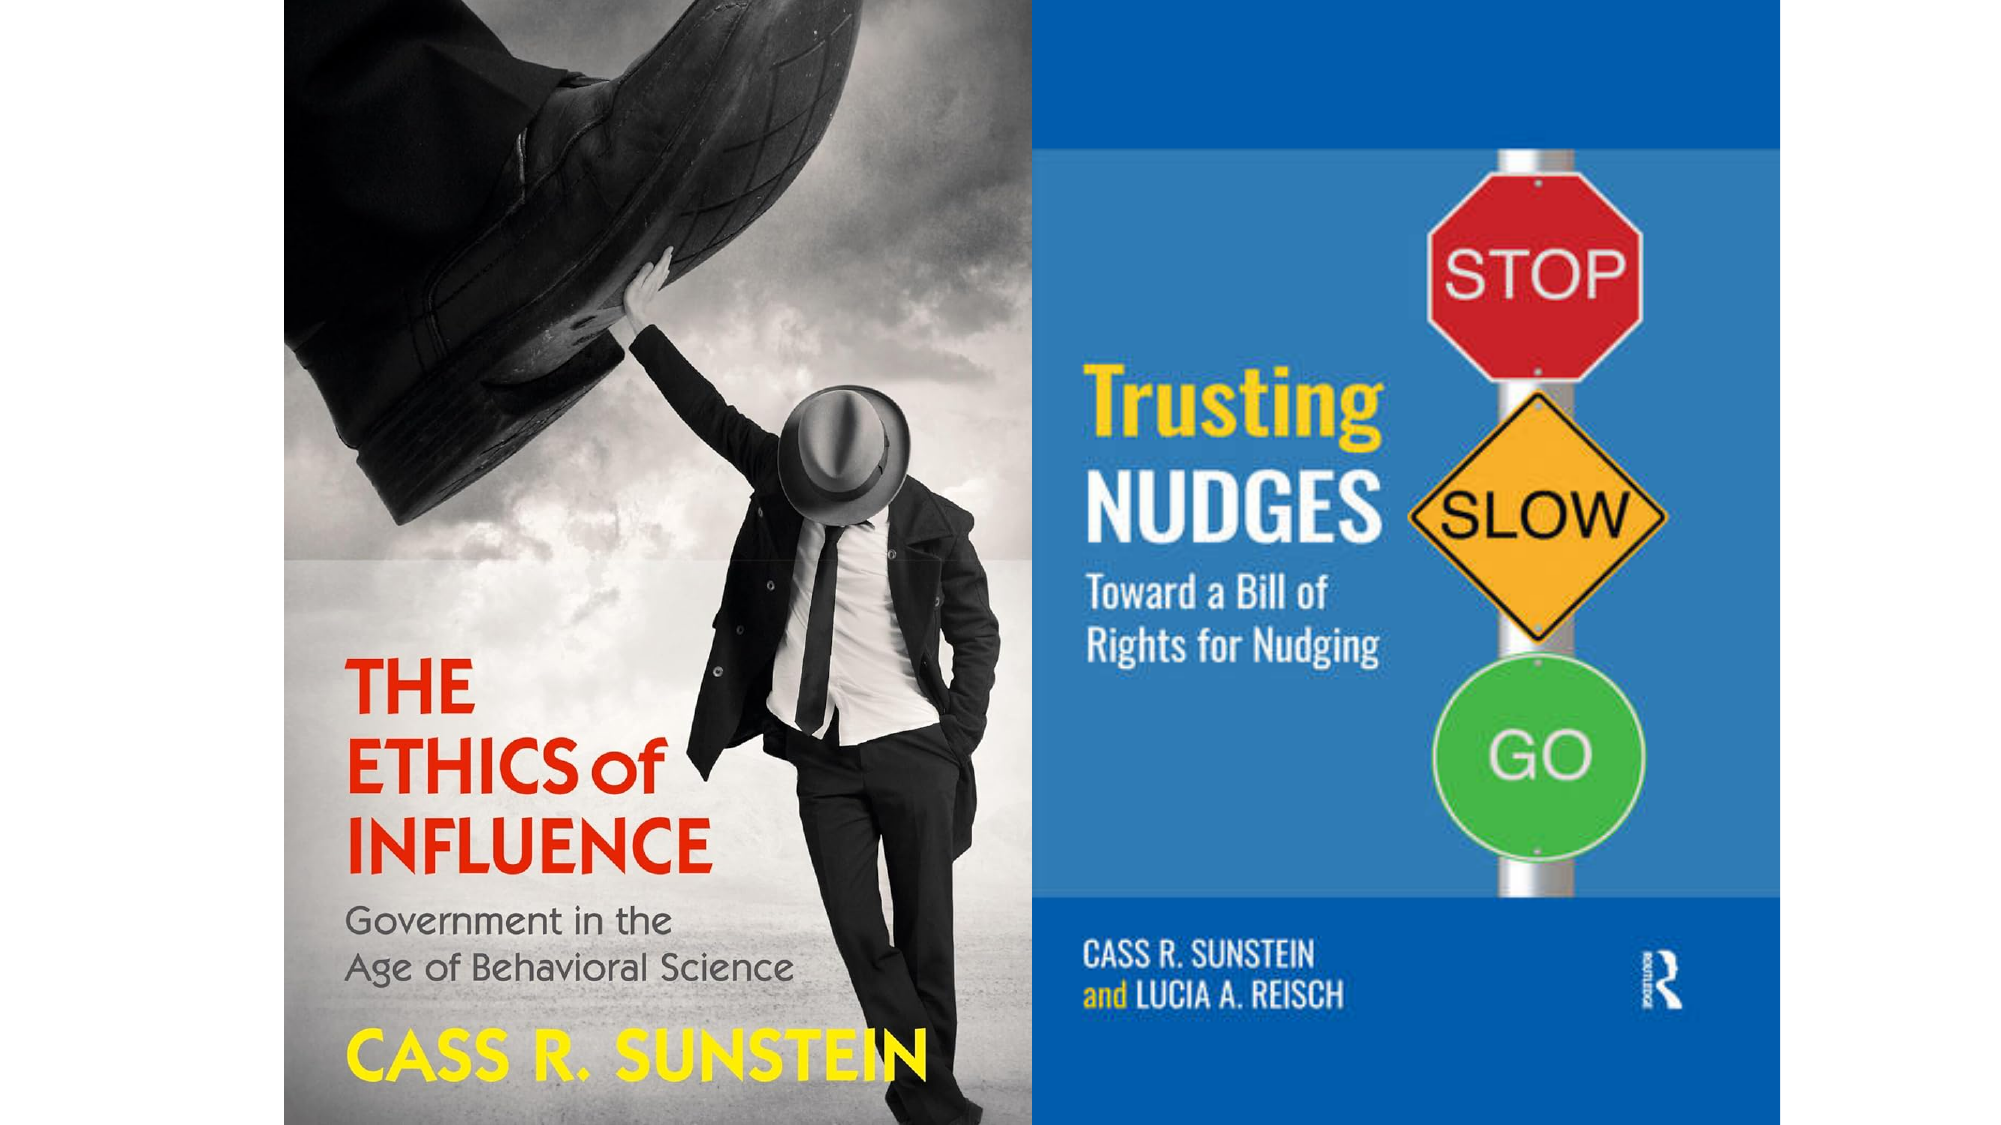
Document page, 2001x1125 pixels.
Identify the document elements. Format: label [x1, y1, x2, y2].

picture [284, 0, 1781, 1125]
